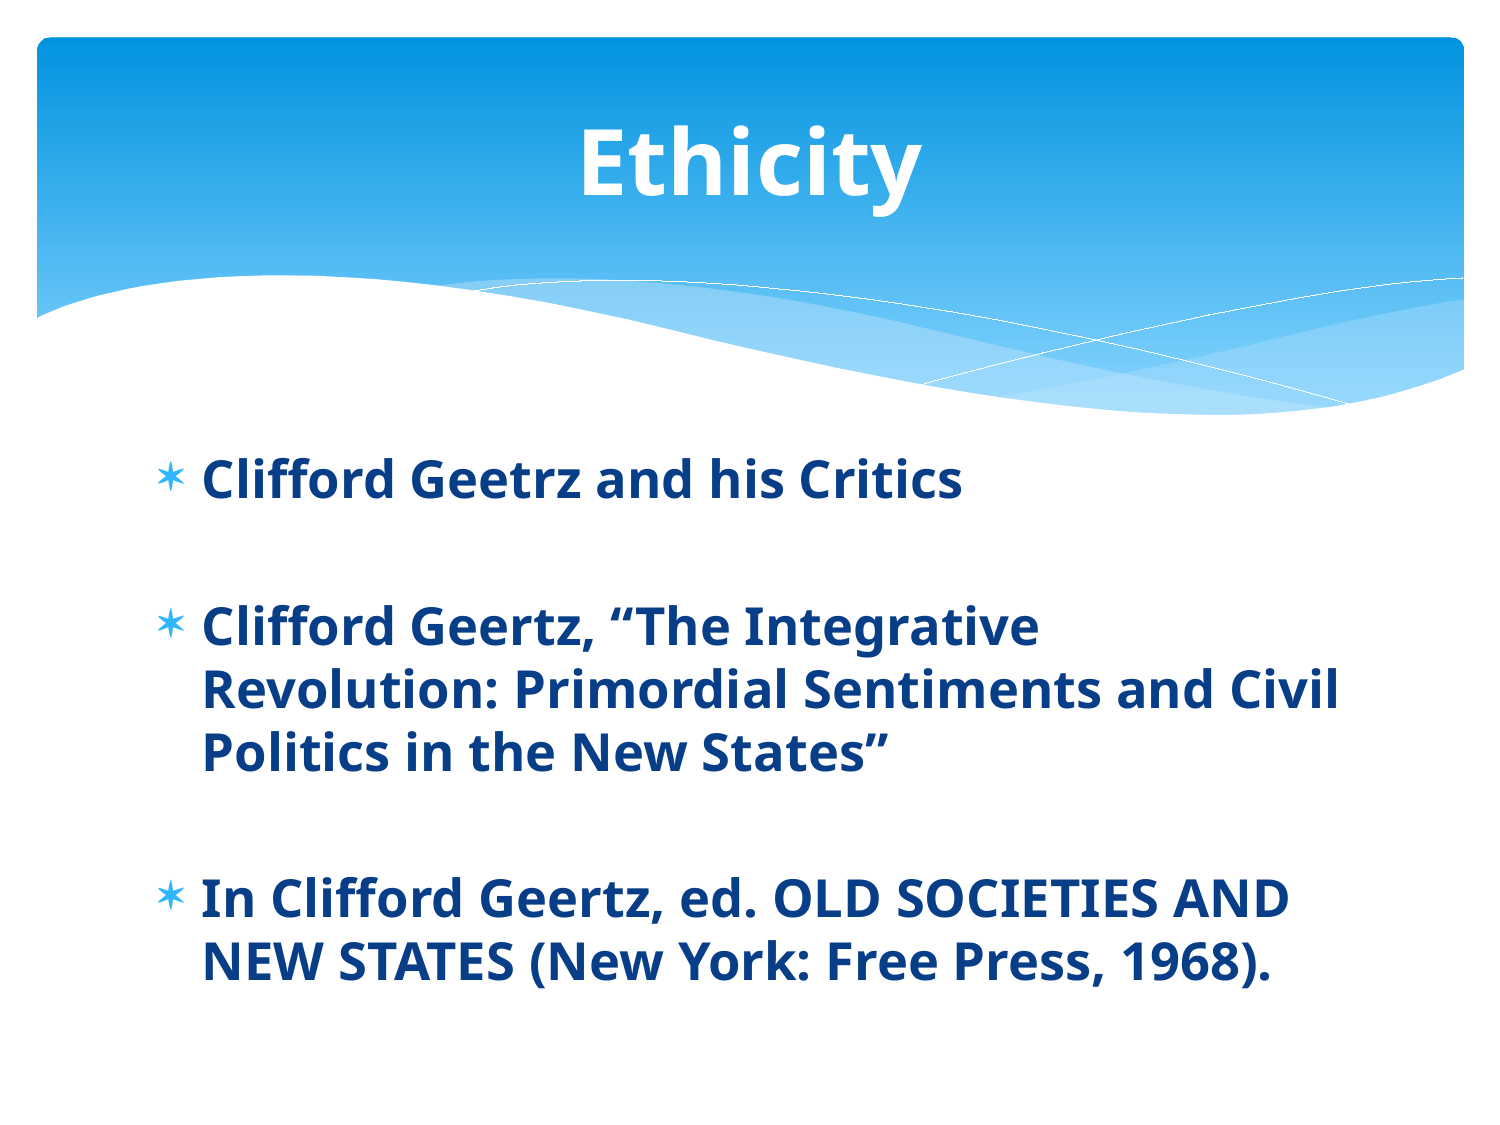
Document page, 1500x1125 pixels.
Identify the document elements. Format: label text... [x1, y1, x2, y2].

list Clifford Geetrz and his Critics Clifford Geertz, “The Integrative Revolution: Primordial Sentiments and Civil Politics in the New States” In Clifford Geertz, ed. OLD SOCIETIES AND NEW STATES (New York: Free Press, 1968). [143, 438, 1359, 1005]
title Ethicity [75, 55, 1425, 261]
